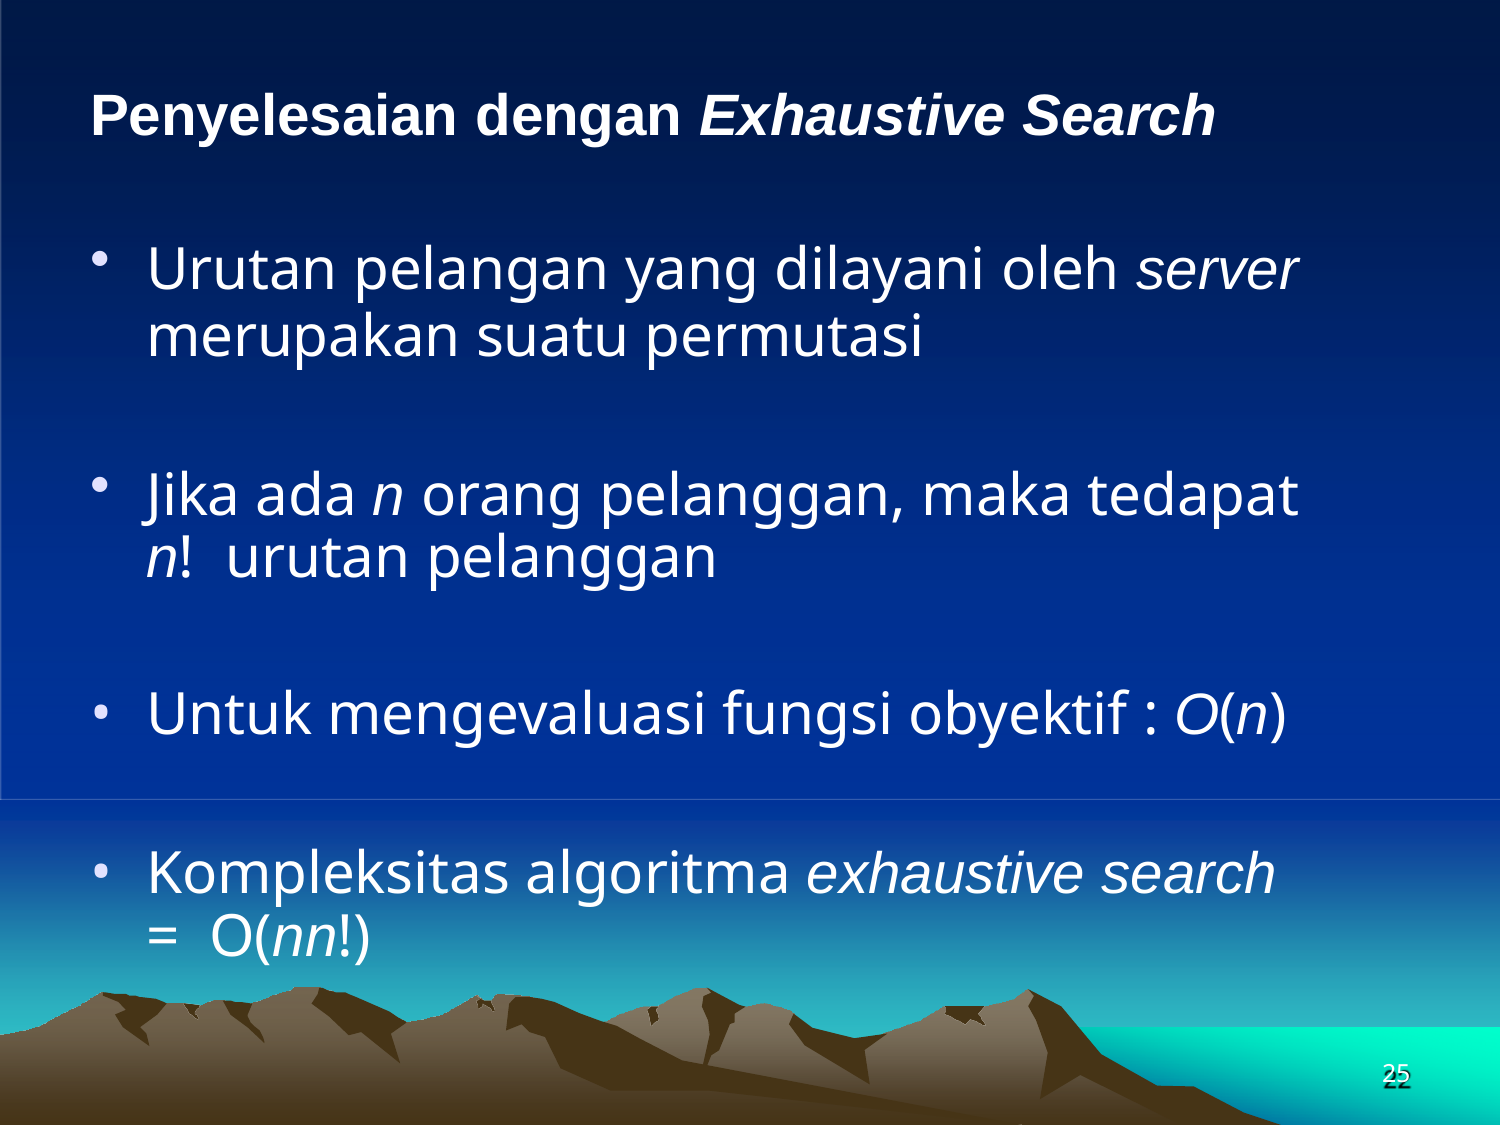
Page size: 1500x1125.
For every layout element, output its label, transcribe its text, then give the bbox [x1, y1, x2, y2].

picture [0, 0, 1500, 1125]
slide_number 25 [1375, 1119, 1417, 1125]
text_box Penyelesaian dengan Exhaustive Search Urutan pelangan yang dilayani oleh server merupakan suatu permutasi Jika ada n orang pelanggan, maka tedapat n! urutan pelanggan Untuk mengevaluasi fungsi obyektif : O(n) Kompleksitas algoritma exhaustive search = O(nn!) [87, 75, 1322, 968]
